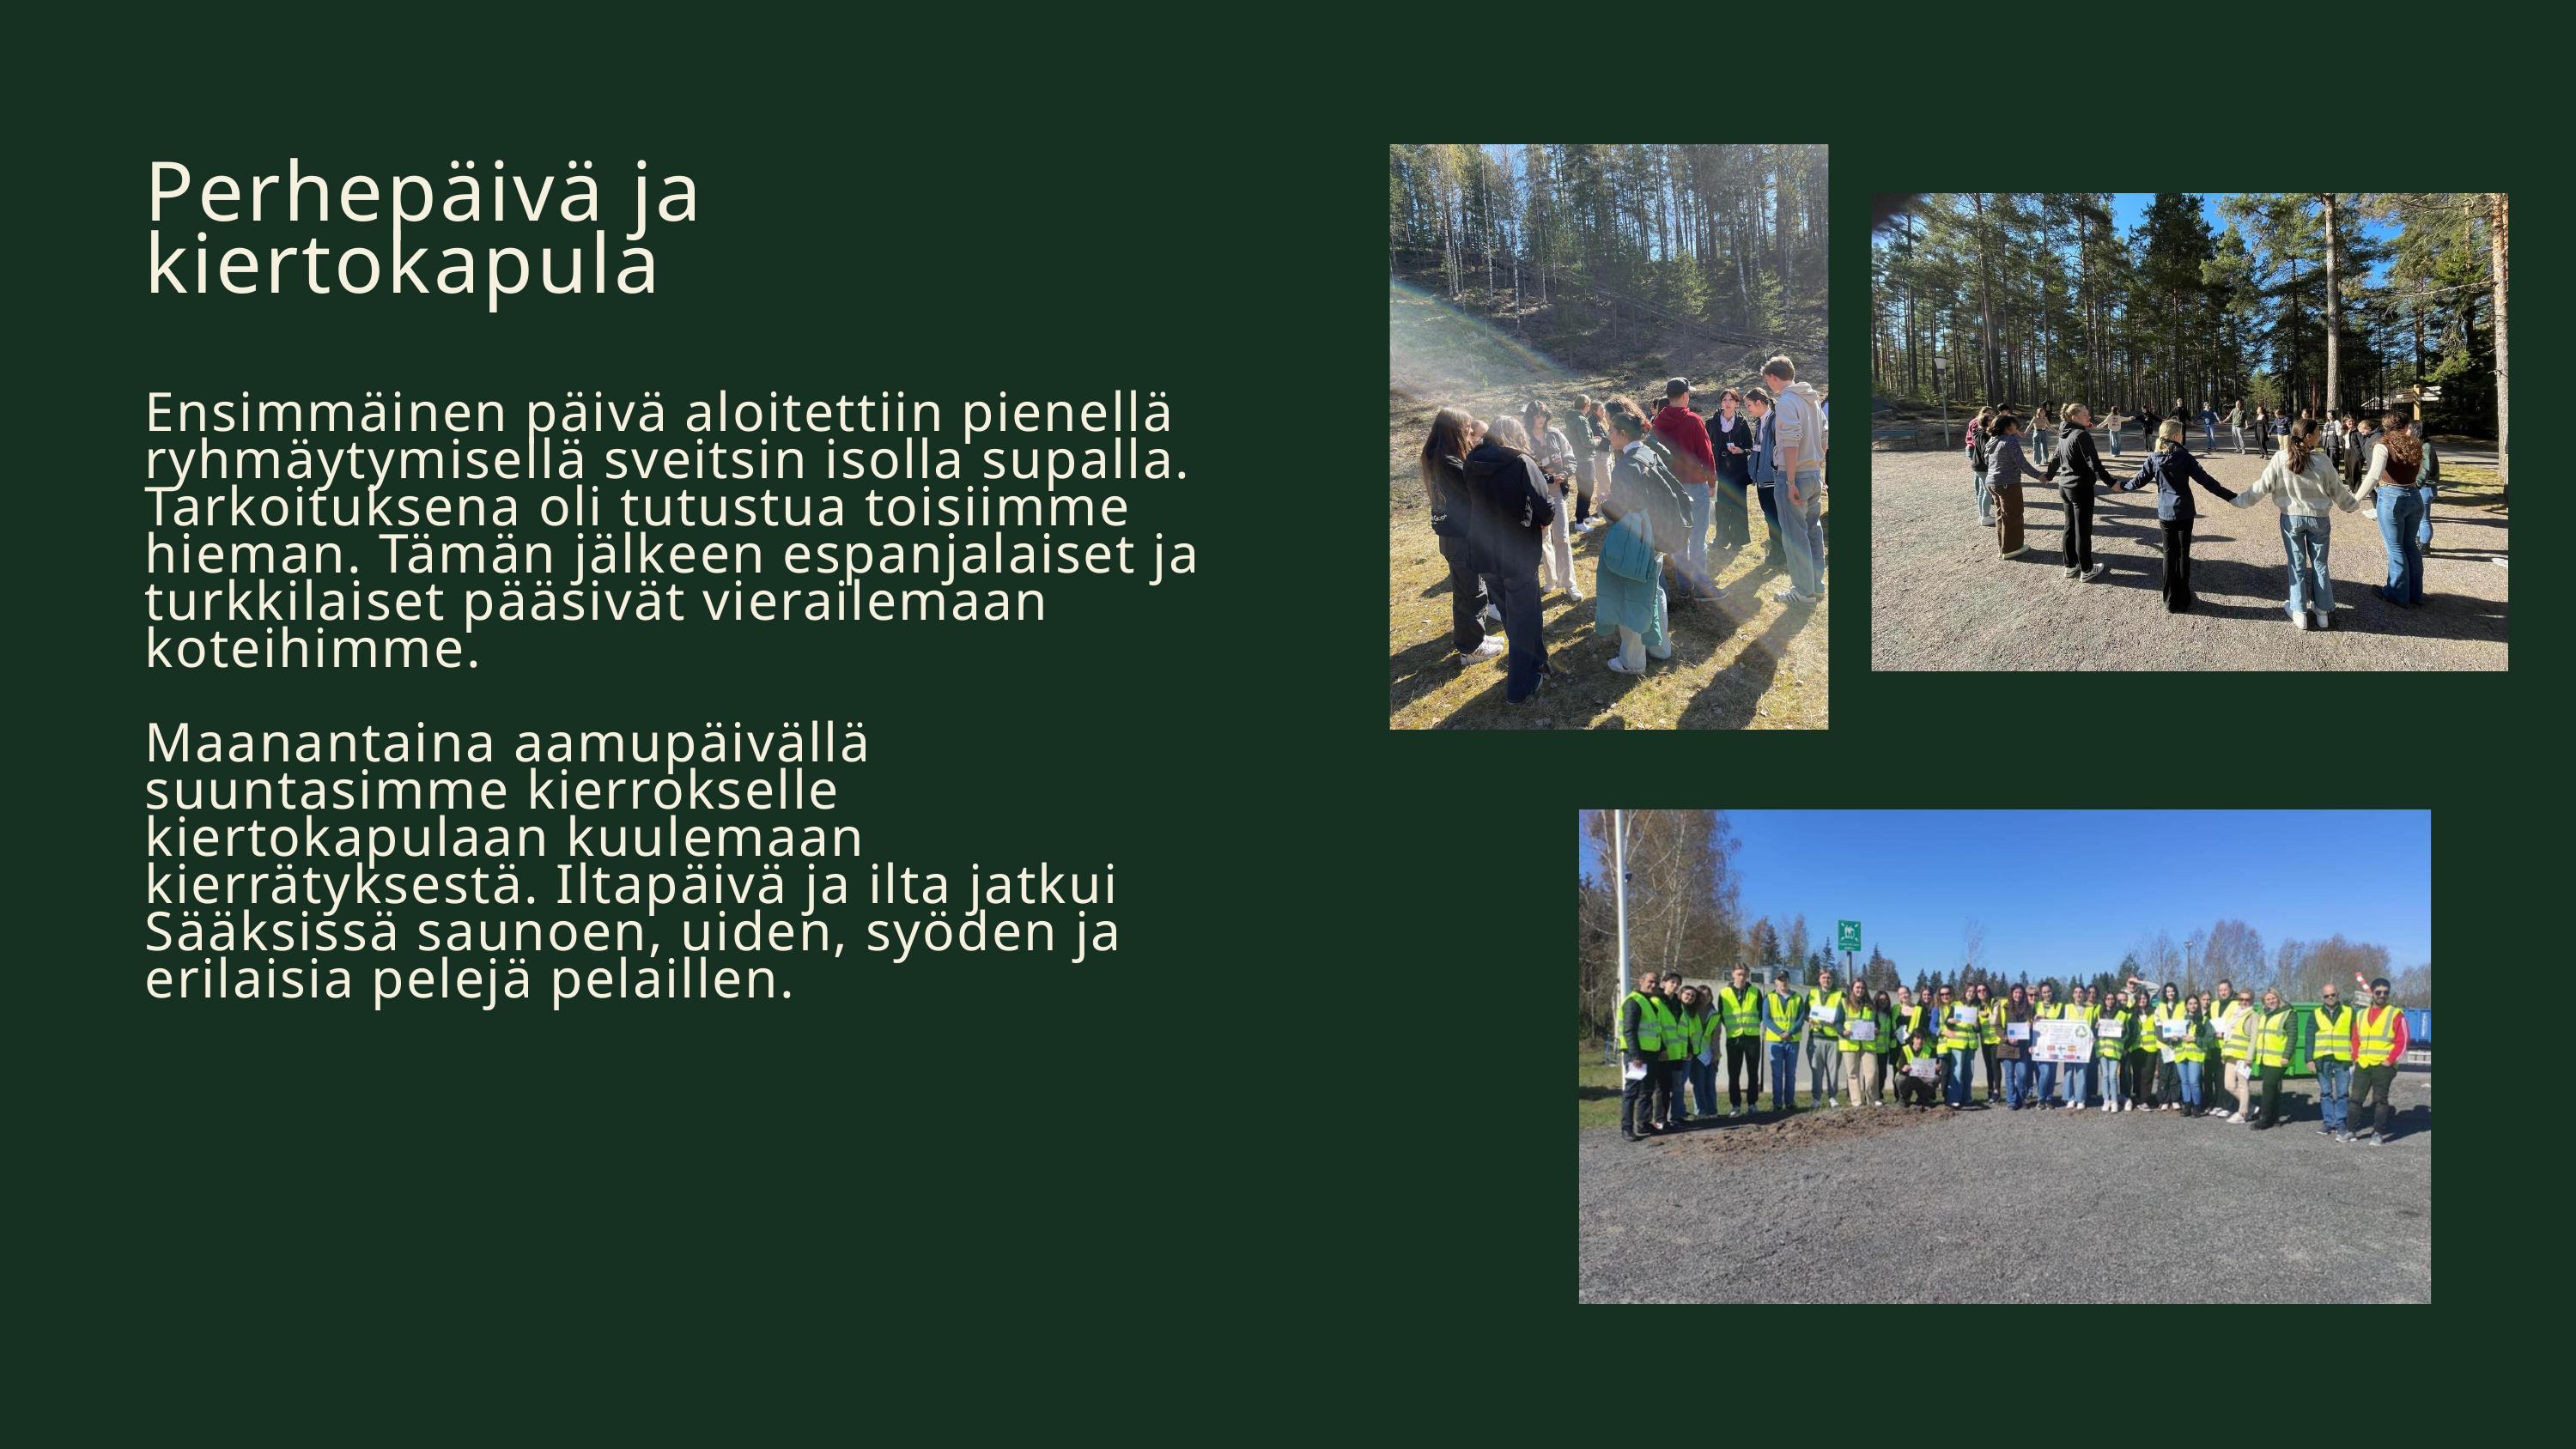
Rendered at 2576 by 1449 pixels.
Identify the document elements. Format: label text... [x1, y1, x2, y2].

text_box Ensimmäinen päivä aloitettiin pienellä ryhmäytymisellä sveitsin isolla supalla. Tarkoituksena oli tutustua toisiimme hieman. Tämän jälkeen espanjalaiset ja turkkilaiset pääsivät vierailemaan koteihimme. Maanantaina aamupäivällä suuntasimme kierrokselle kiertokapulaan kuulemaan kierrätyksestä. Iltapäivä ja ilta jatkui Sääksissä saunoen, uiden, syöden ja erilaisia pelejä pelaillen. [144, 394, 1207, 1056]
text_box Perhepäivä ja kiertokapula [144, 165, 1207, 310]
text_box [1579, 809, 2432, 1304]
text_box [1871, 193, 2508, 671]
text_box [1389, 144, 1829, 730]
